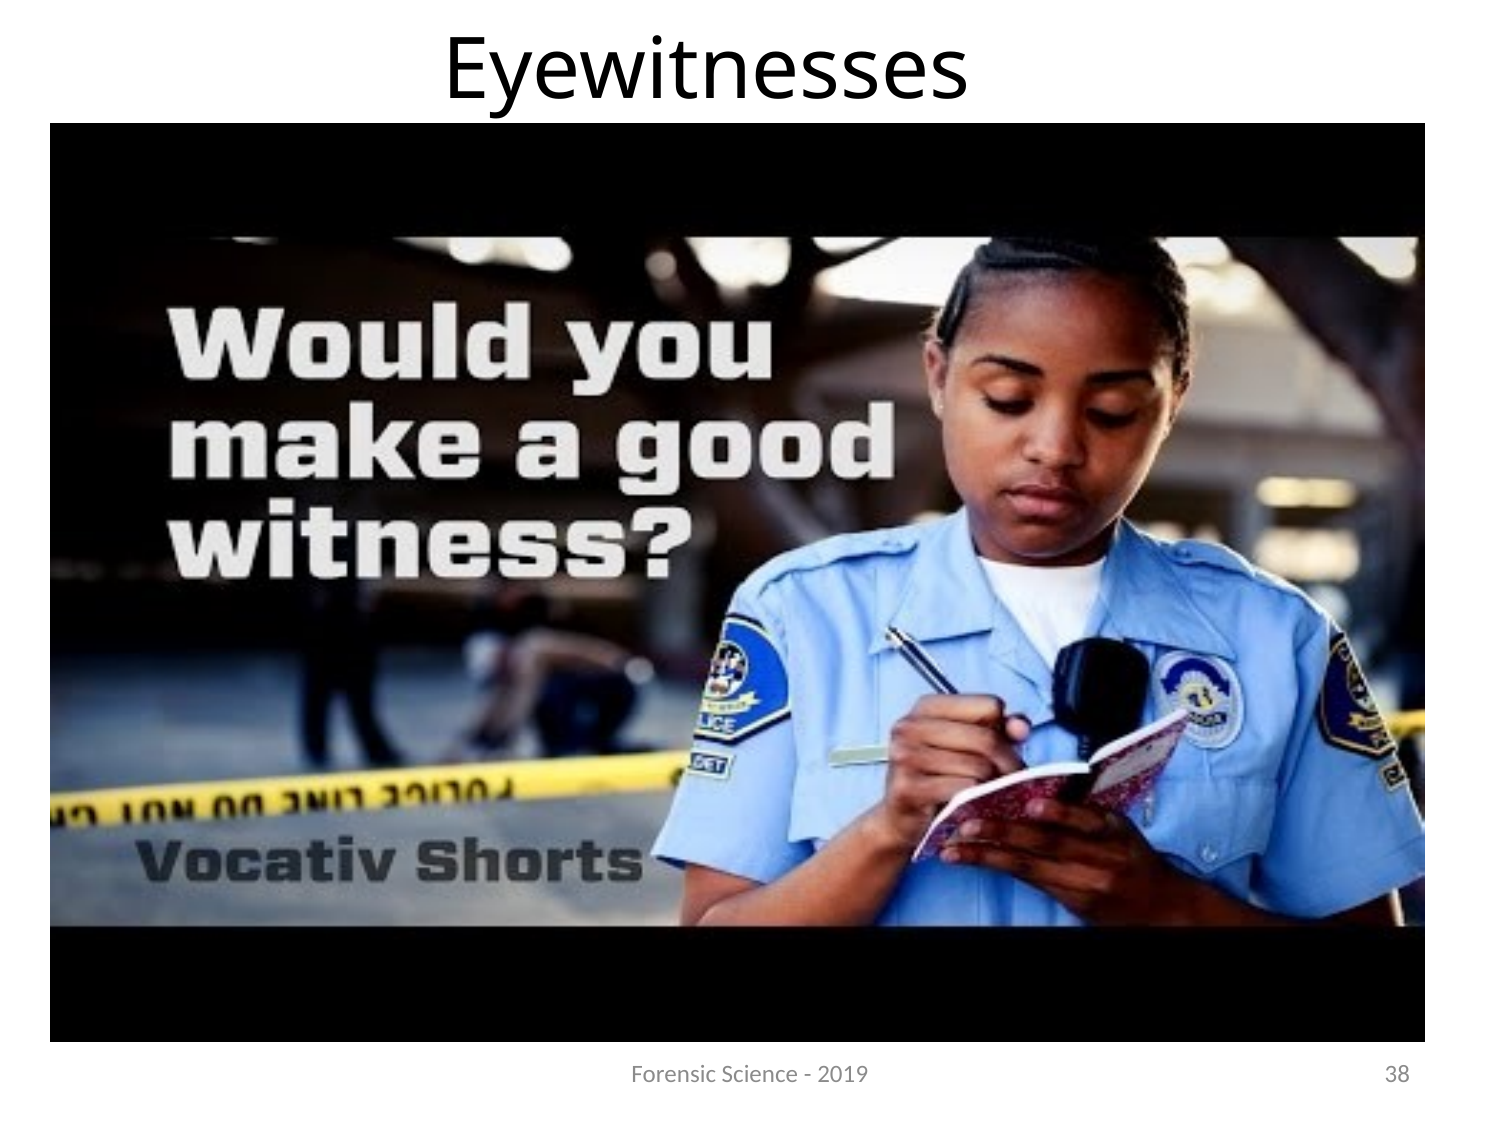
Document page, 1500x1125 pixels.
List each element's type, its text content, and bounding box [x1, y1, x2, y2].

footer Forensic Science - 2019 [512, 1051, 988, 1103]
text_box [49, 122, 1426, 1043]
title Eyewitnesses [362, 5, 1050, 121]
slide_number 38 [1074, 1050, 1425, 1103]
